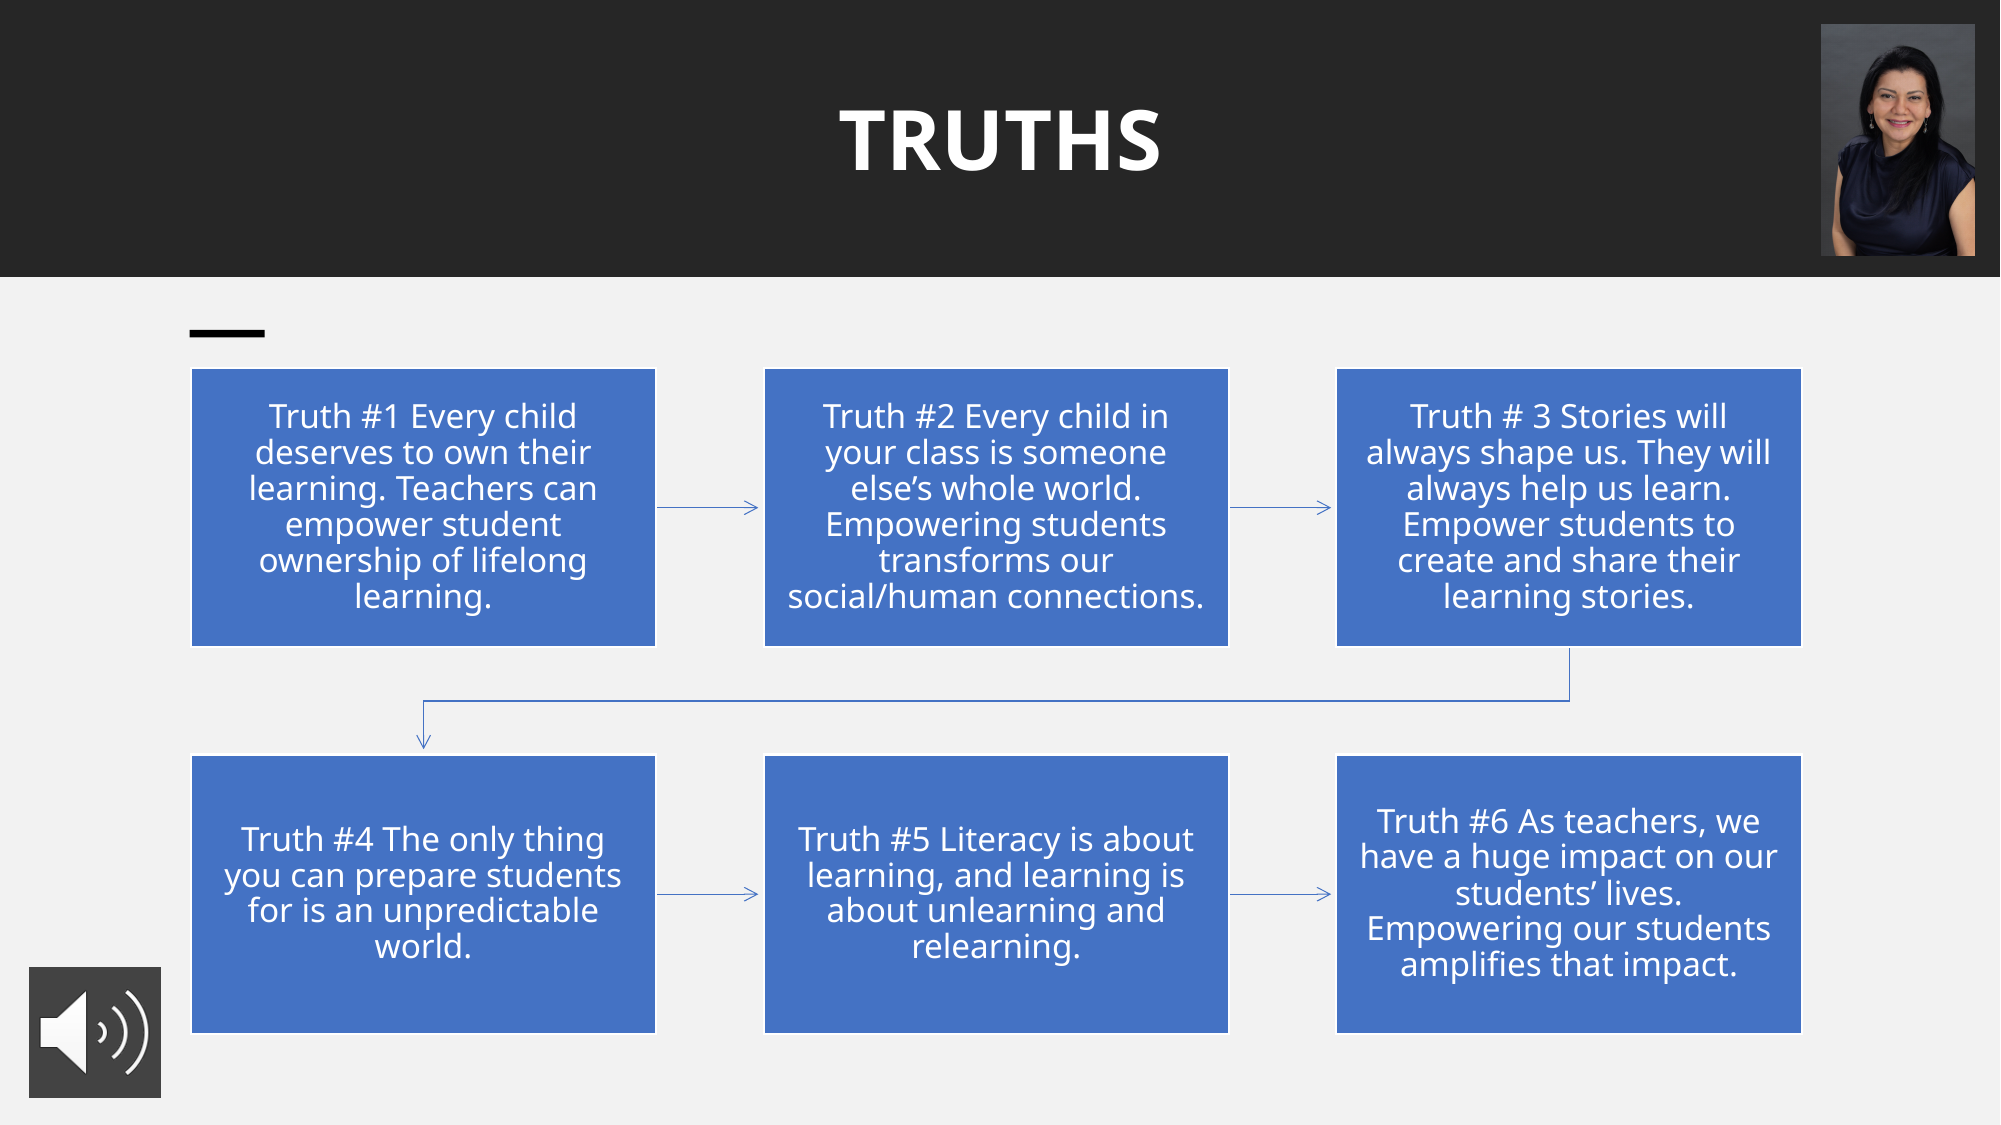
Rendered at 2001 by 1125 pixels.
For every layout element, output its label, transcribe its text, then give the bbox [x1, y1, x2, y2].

picture [28, 965, 162, 1099]
text_box [0, 276, 2000, 1125]
picture [1821, 24, 1976, 256]
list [189, 344, 1804, 1058]
text_box [0, 0, 2000, 276]
text_box [189, 329, 266, 338]
text_box TRUTHS [813, 79, 1187, 195]
